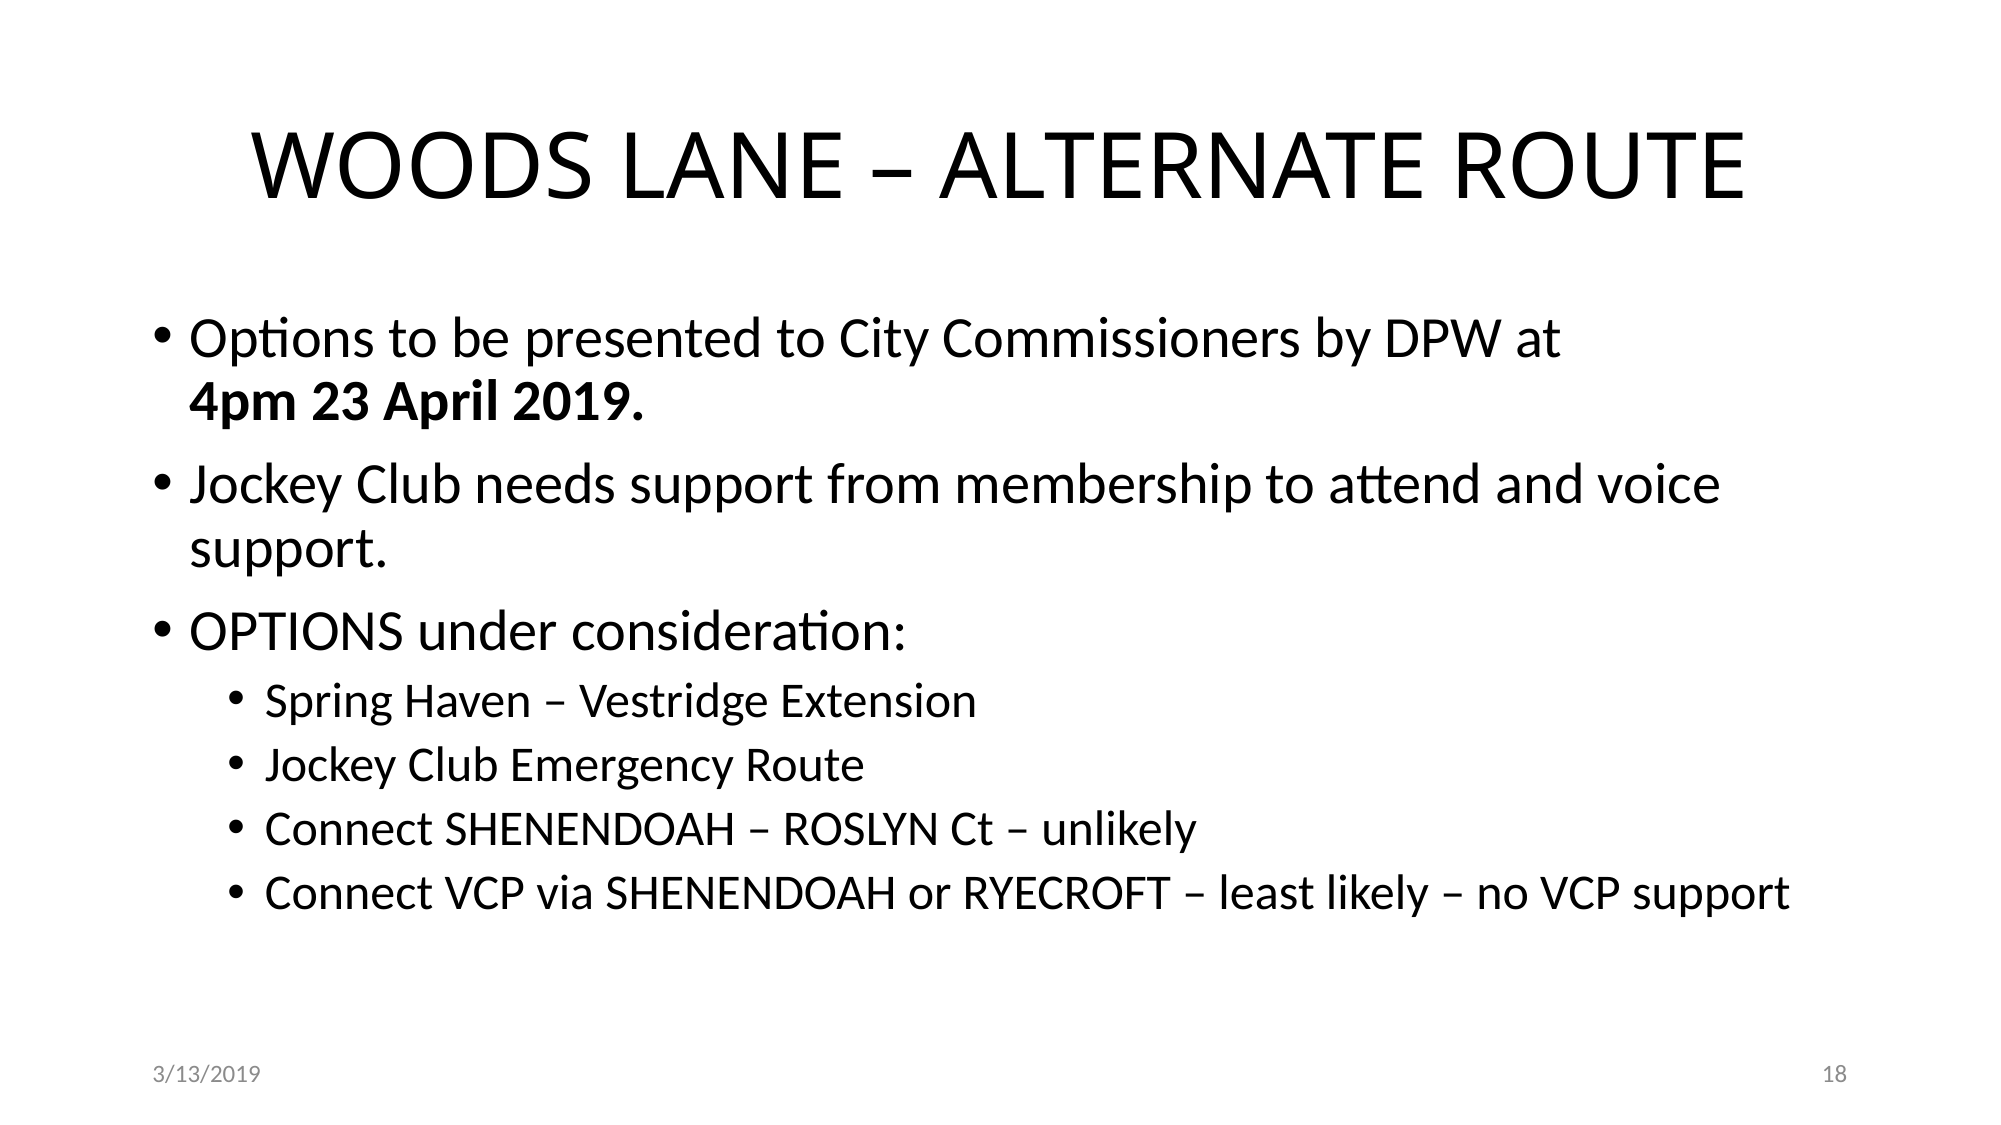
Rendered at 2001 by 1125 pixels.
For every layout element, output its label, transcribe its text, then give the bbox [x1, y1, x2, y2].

slide_number 18 [1412, 1042, 1863, 1103]
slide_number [137, 1042, 588, 1103]
list Options to be presented to City Commissioners by DPW at 4pm 23 April 2019. Jockey Club needs support from membership to attend and voice support. OPTIONS under consideration: Spring Haven – Vestridge Extension Jockey Club Emergency Route Connect SHENENDOAH – ROSLYN Ct – unlikely Connect VCP via SHENENDOAH or RYECROFT – least likely – no VCP support [137, 299, 1863, 1014]
title WOODS LANE – ALTERNATE ROUTE [137, 59, 1863, 278]
